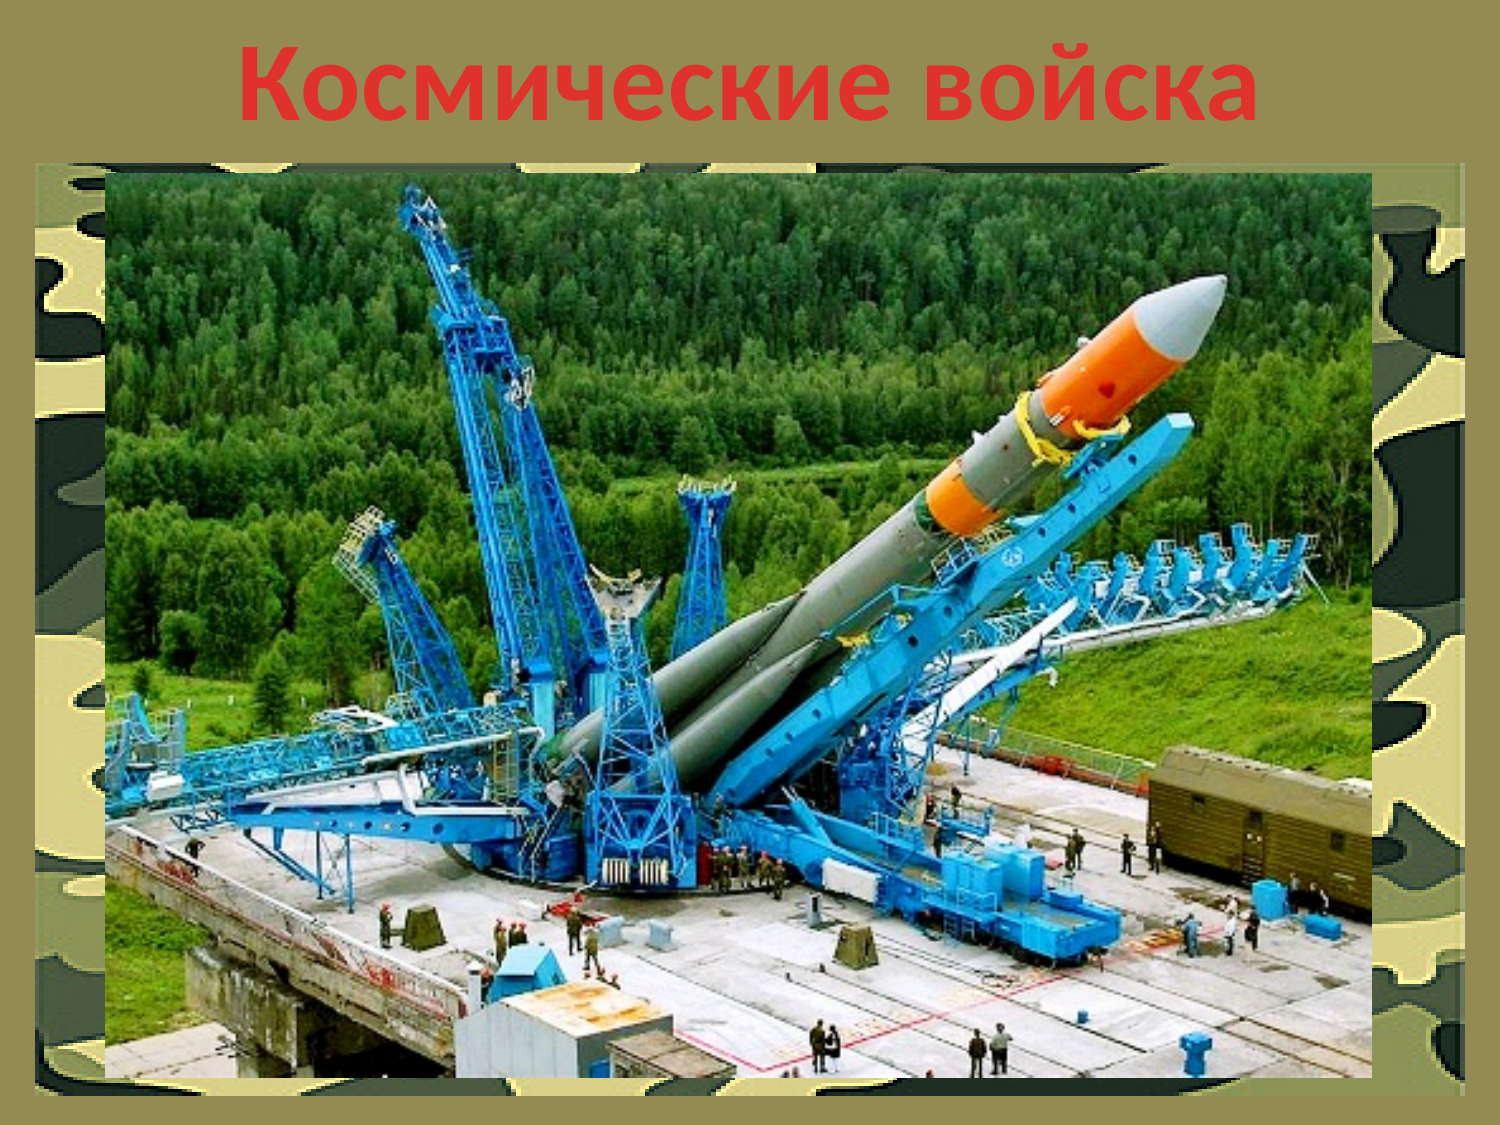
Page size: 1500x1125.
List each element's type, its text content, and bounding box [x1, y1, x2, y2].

text_box Космические войска [217, 0, 1283, 150]
picture [34, 163, 1466, 1096]
